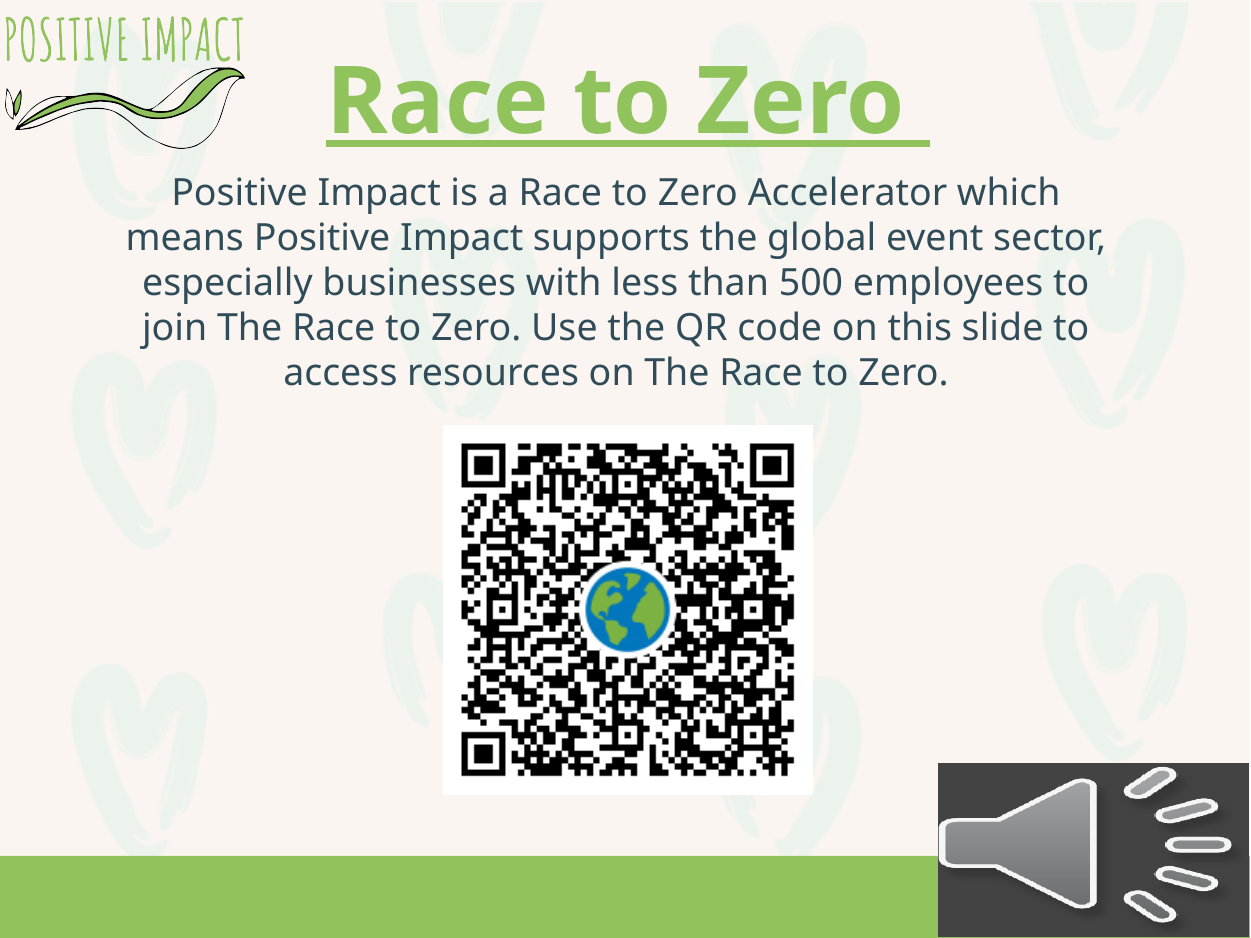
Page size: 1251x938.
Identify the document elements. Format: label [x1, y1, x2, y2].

text_box [0, 0, 1250, 855]
picture [3, 2, 1250, 938]
text_box [0, 855, 937, 938]
